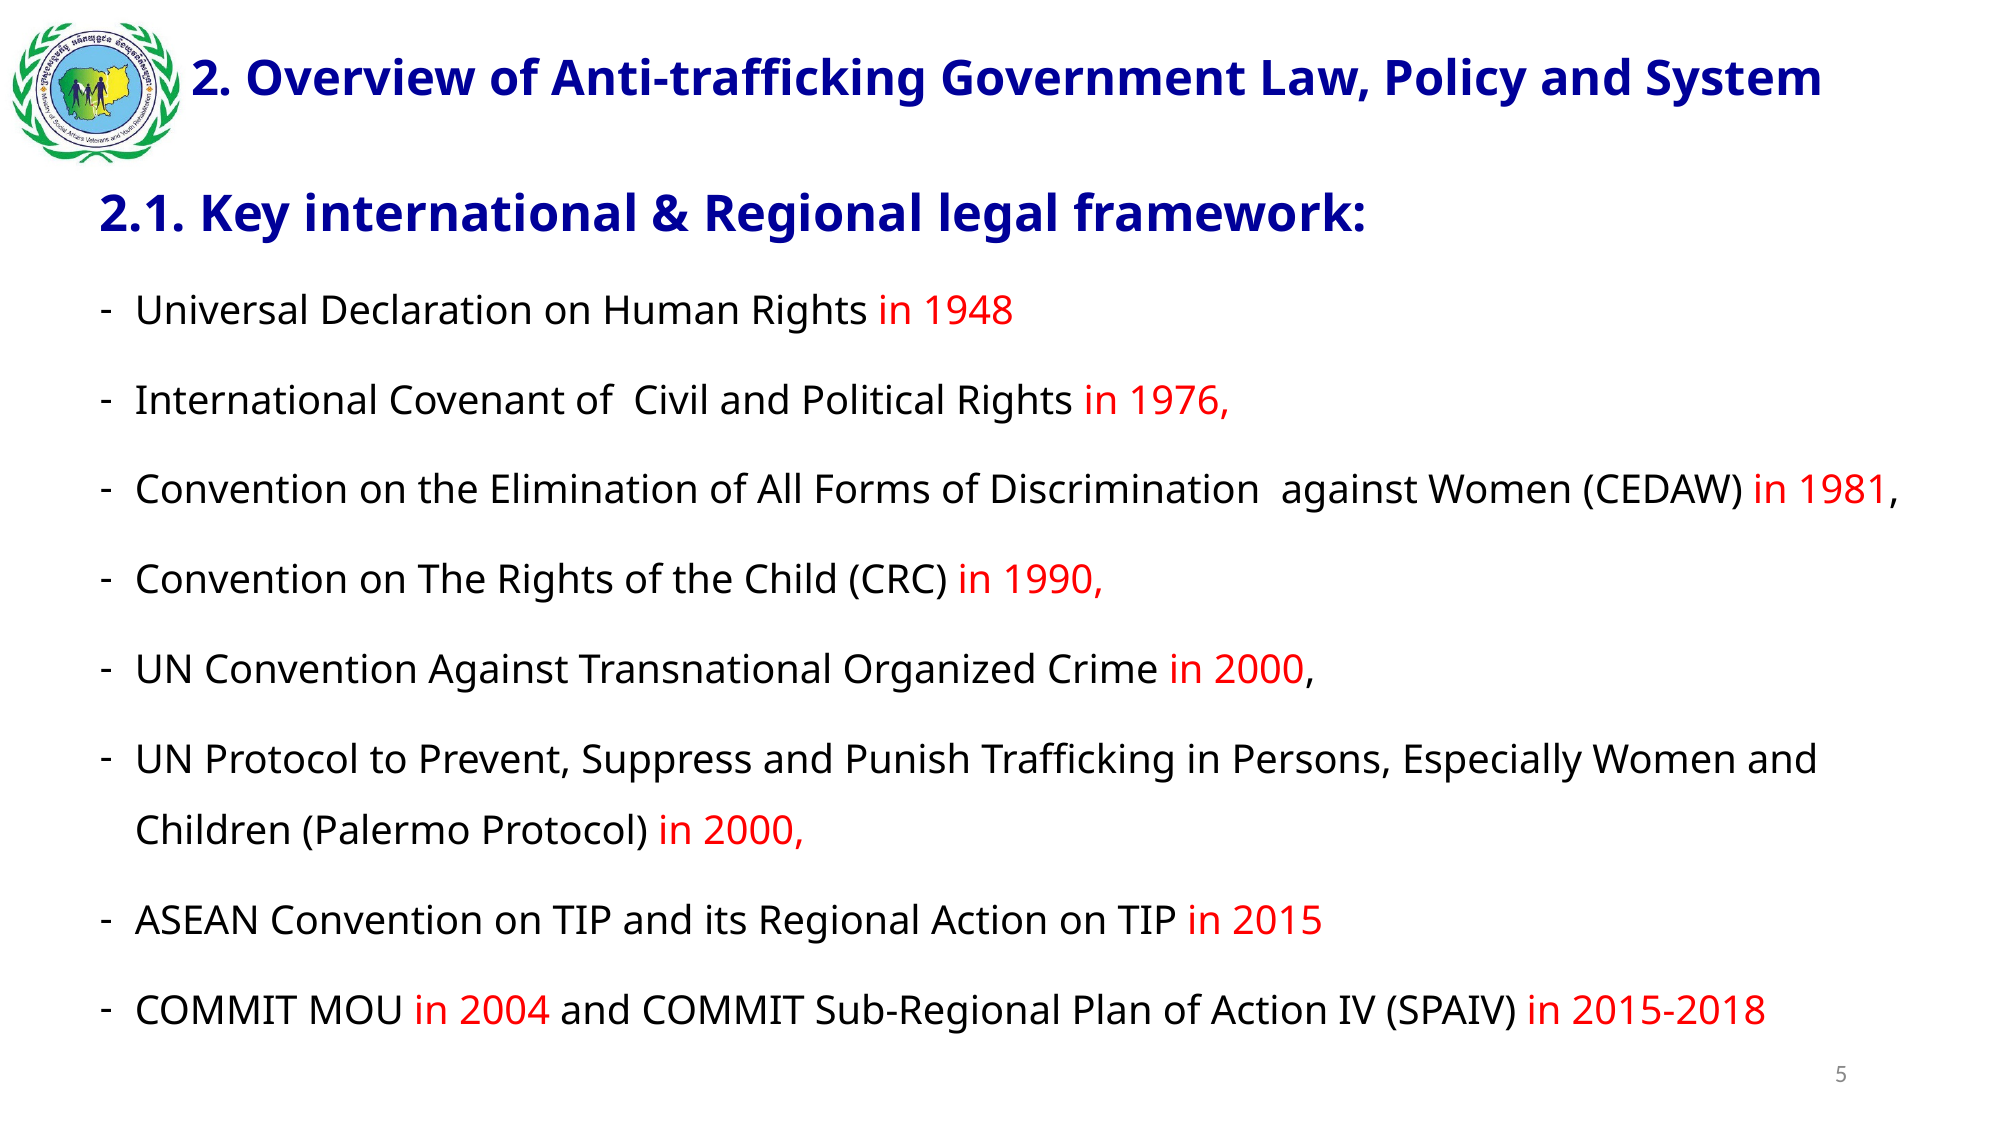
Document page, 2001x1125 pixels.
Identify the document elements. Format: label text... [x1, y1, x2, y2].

slide_number 5 [1412, 1042, 1863, 1103]
title 2. Overview of Anti-trafficking Government Law, Policy and System [190, 27, 1981, 133]
picture [0, 0, 190, 184]
list 2.1. Key international & Regional legal framework: Universal Declaration on Human Rights in 1948 International Covenant of Civil and Political Rights in 1976, Convention on the Elimination of All Forms of Discrimination against Women (CEDAW) in 1981, Convention on The Rights of the Child (CRC) in 1990, UN Convention Against Transnational Organized Crime in 2000, UN Protocol to Prevent, Suppress and Punish Trafficking in Persons, Especially Women and Children (Palermo Protocol) in 2000, ASEAN Convention on TIP and its Regional Action on TIP in 2015 COMMIT MOU in 2004 and COMMIT Sub-Regional Plan of Action IV (SPAIV) in 2015-2018 [84, 180, 1931, 1103]
